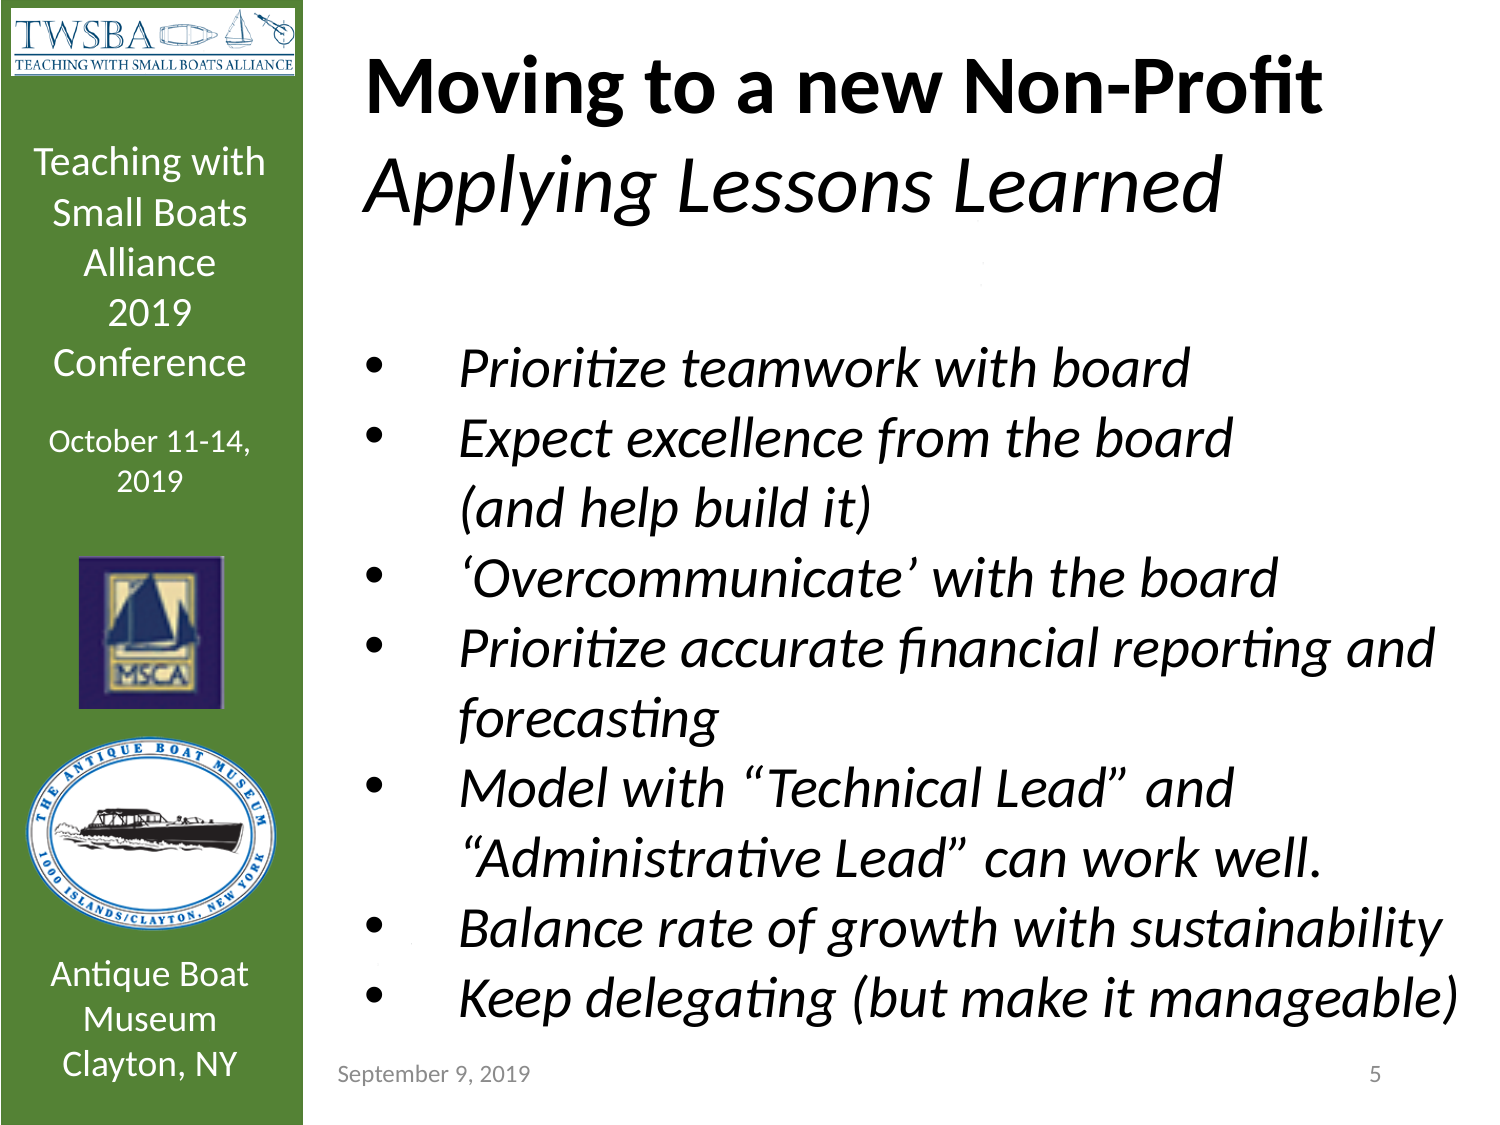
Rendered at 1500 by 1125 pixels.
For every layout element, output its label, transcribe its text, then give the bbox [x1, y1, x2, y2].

picture [11, 8, 295, 92]
picture [206, 1022, 212, 1058]
picture [20, 732, 283, 937]
picture [78, 556, 225, 709]
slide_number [322, 1042, 349, 1103]
text_box Moving to a new Non-Profit Applying Lessons Learned Prioritize teamwork with board Expect excellence from the board (and help build it) ‘Overcommunicate’ with the board Prioritize accurate financial reporting and forecasting Model with “Technical Lead” and “Administrative Lead” can work well. Balance rate of growth with sustainability Keep delegating (but make it manageable) [349, 22, 1491, 1125]
